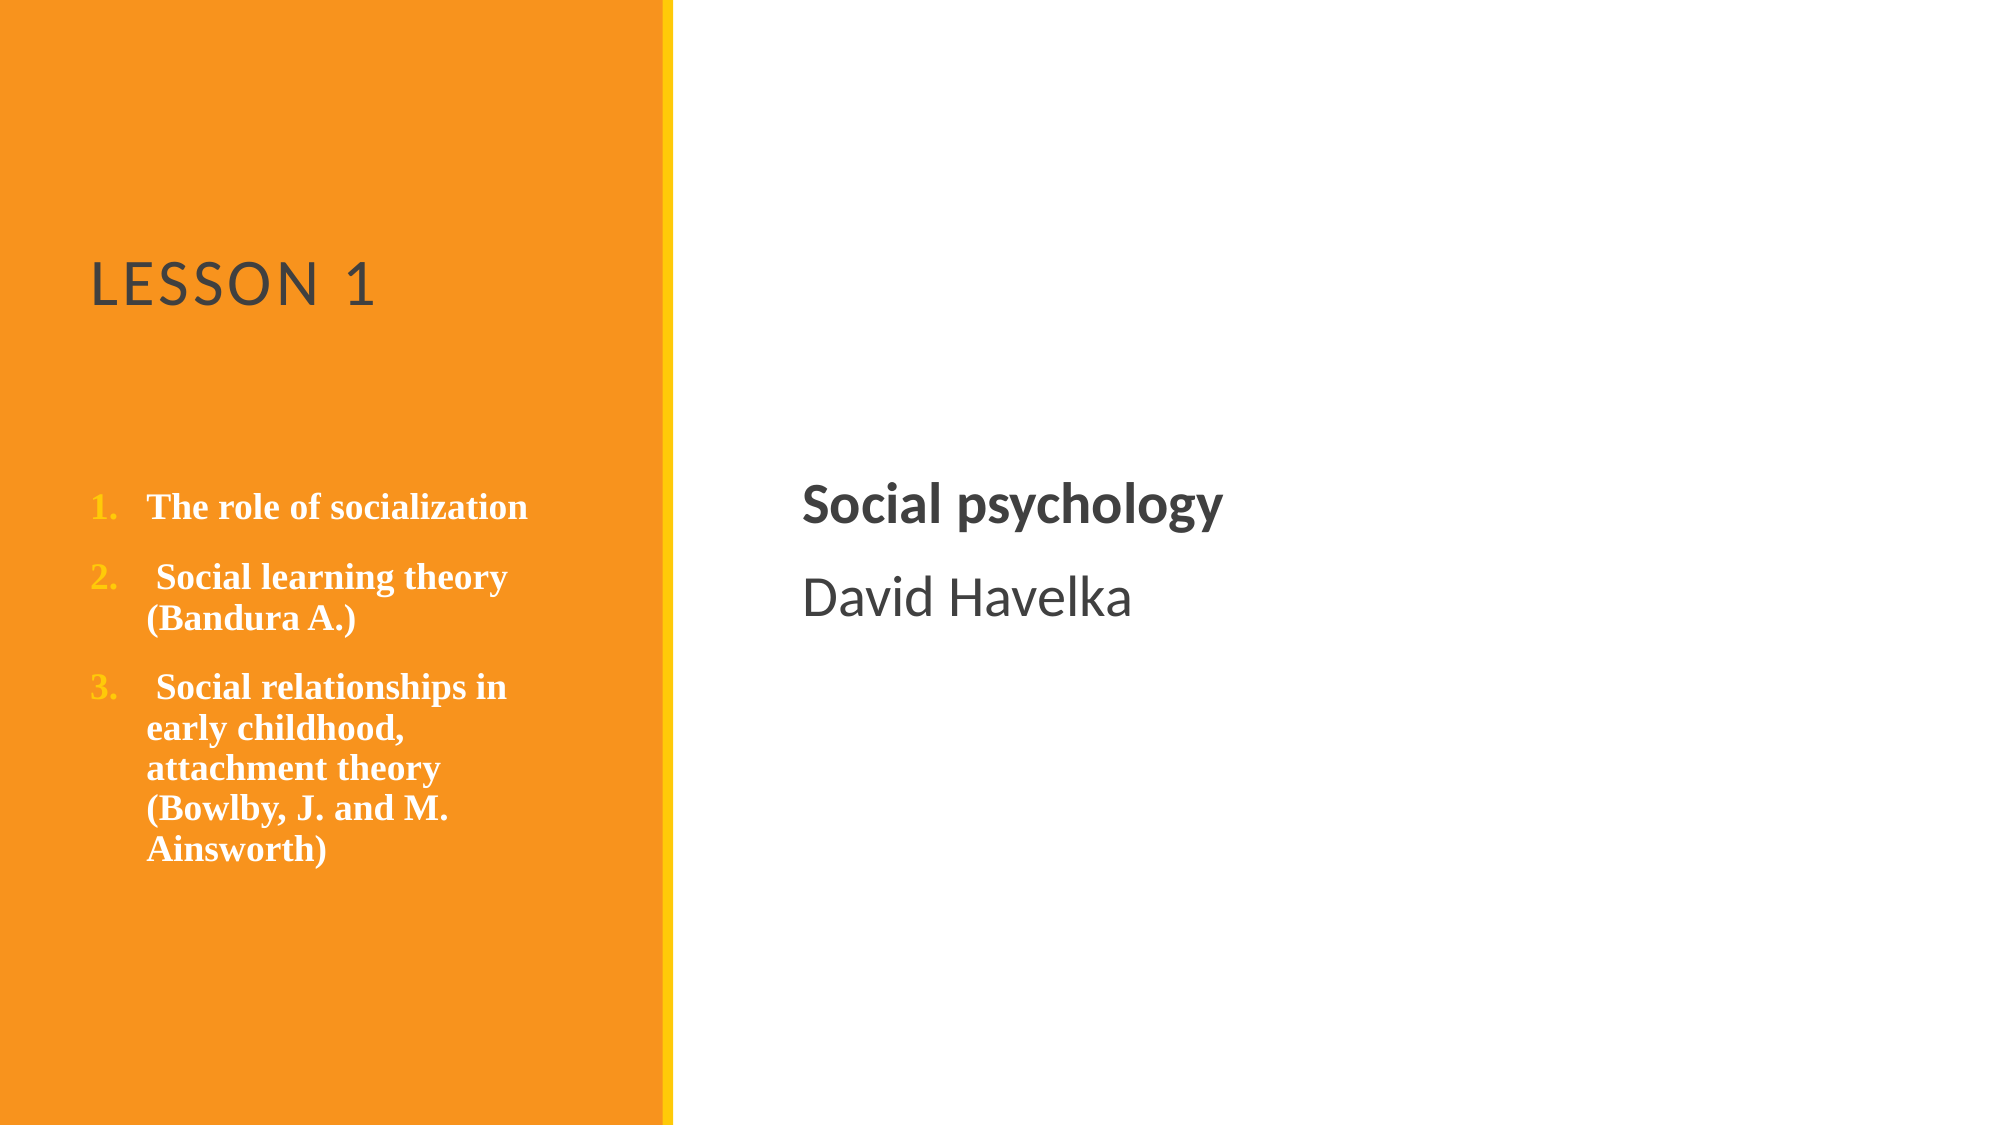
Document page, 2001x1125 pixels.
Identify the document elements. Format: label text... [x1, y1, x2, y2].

list The role of socialization Social learning theory (Bandura A.) Social relationships in early childhood, attachment theory (Bowlby, J. and M. Ainsworth) [75, 479, 600, 1035]
list Social psychology David Havelka [787, 120, 1853, 983]
title lesson 1 [75, 97, 600, 473]
